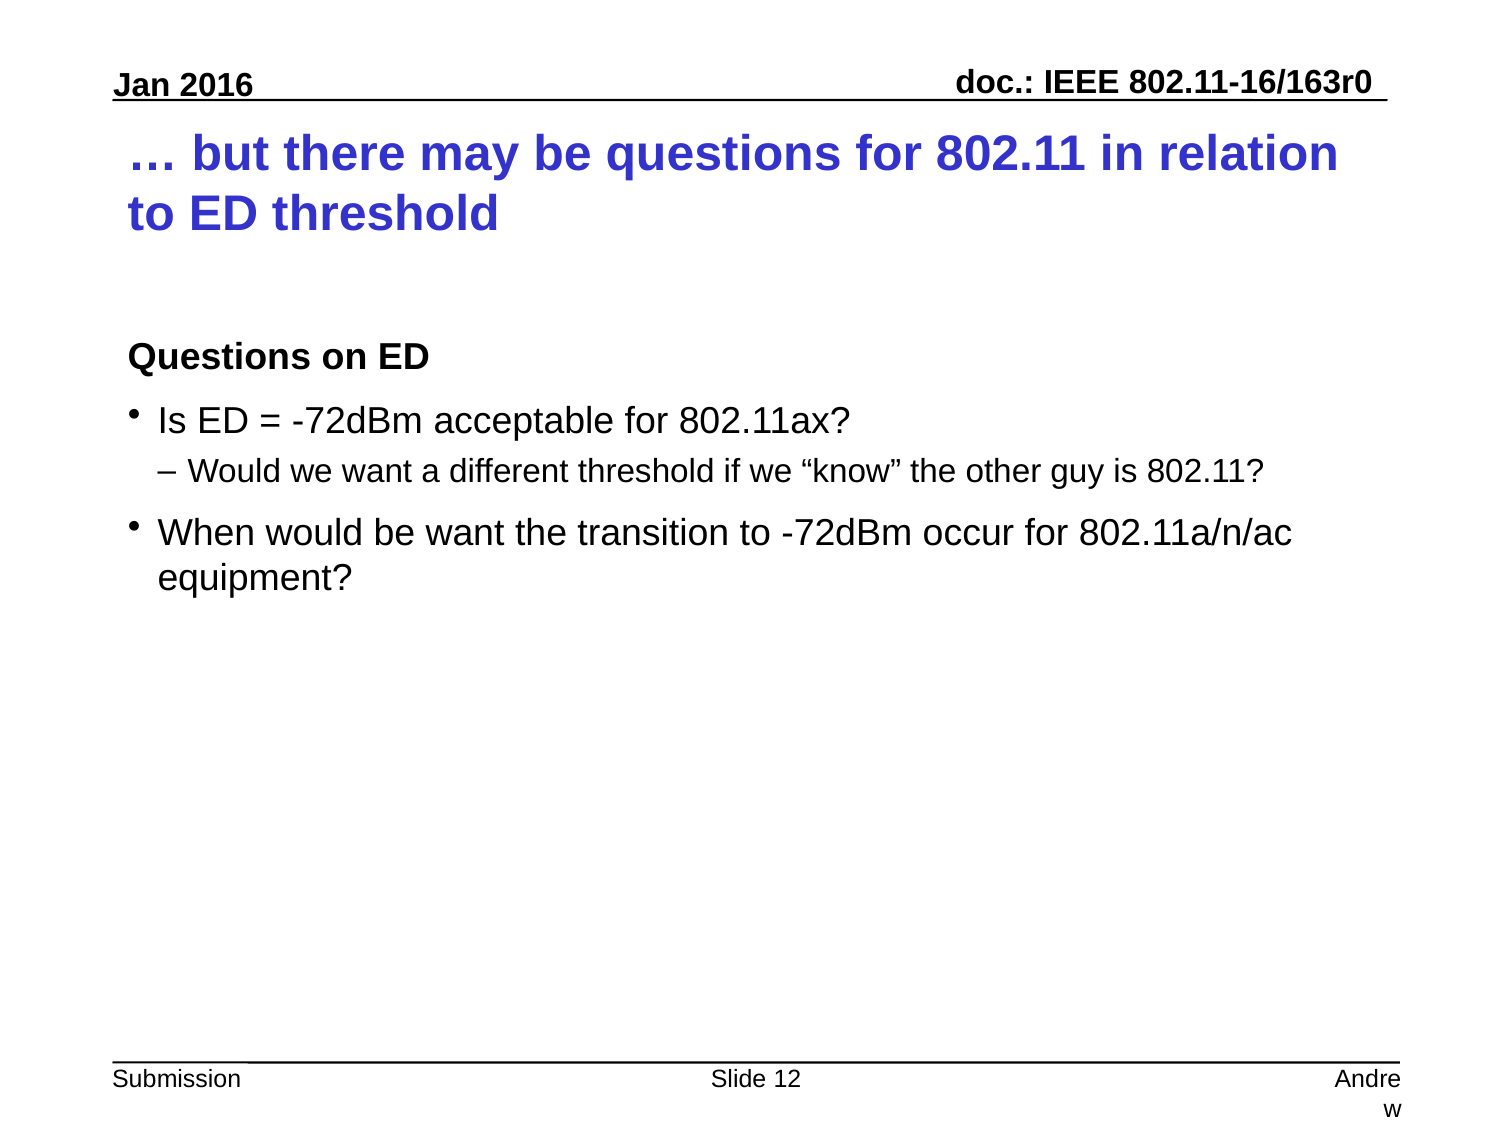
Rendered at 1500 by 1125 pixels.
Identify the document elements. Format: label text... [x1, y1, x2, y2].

title … but there may be questions for 802.11 in relation to ED threshold [112, 112, 1400, 288]
slide_number Slide 12 [709, 1061, 803, 1093]
footer Andrew Myles, Cisco [1320, 1061, 1402, 1093]
list Questions on ED Is ED = -72dBm acceptable for 802.11ax? Would we want a different threshold if we “know” the other guy is 802.11? When would be want the transition to -72dBm occur for 802.11a/n/ac equipment? [112, 324, 1388, 1000]
